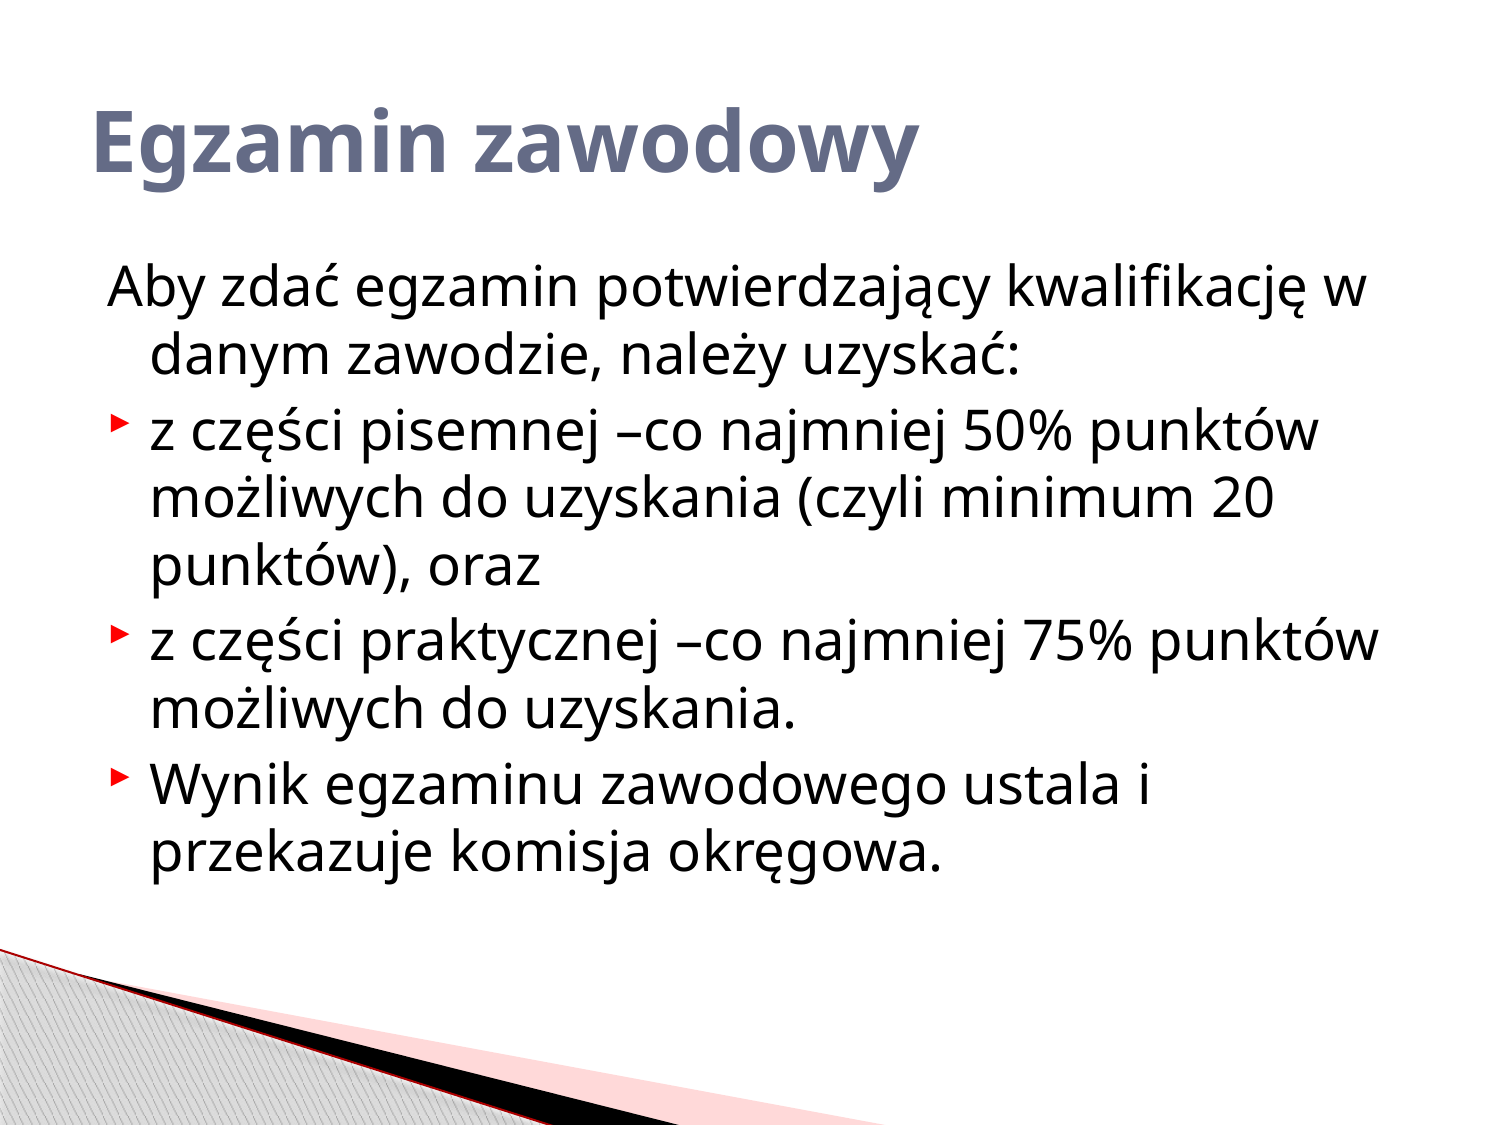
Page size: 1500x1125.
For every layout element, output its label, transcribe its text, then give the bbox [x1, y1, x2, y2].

list Aby zdać egzamin potwierdzający kwalifikację w danym zawodzie, należy uzyskać: z części pisemnej –co najmniej 50% punktów możliwych do uzyskania (czyli minimum 20 punktów), oraz z części praktycznej –co najmniej 75% punktów możliwych do uzyskania. Wynik egzaminu zawodowego ustala i przekazuje komisja okręgowa. [75, 243, 1425, 986]
title Egzamin zawodowy [75, 45, 1425, 233]
